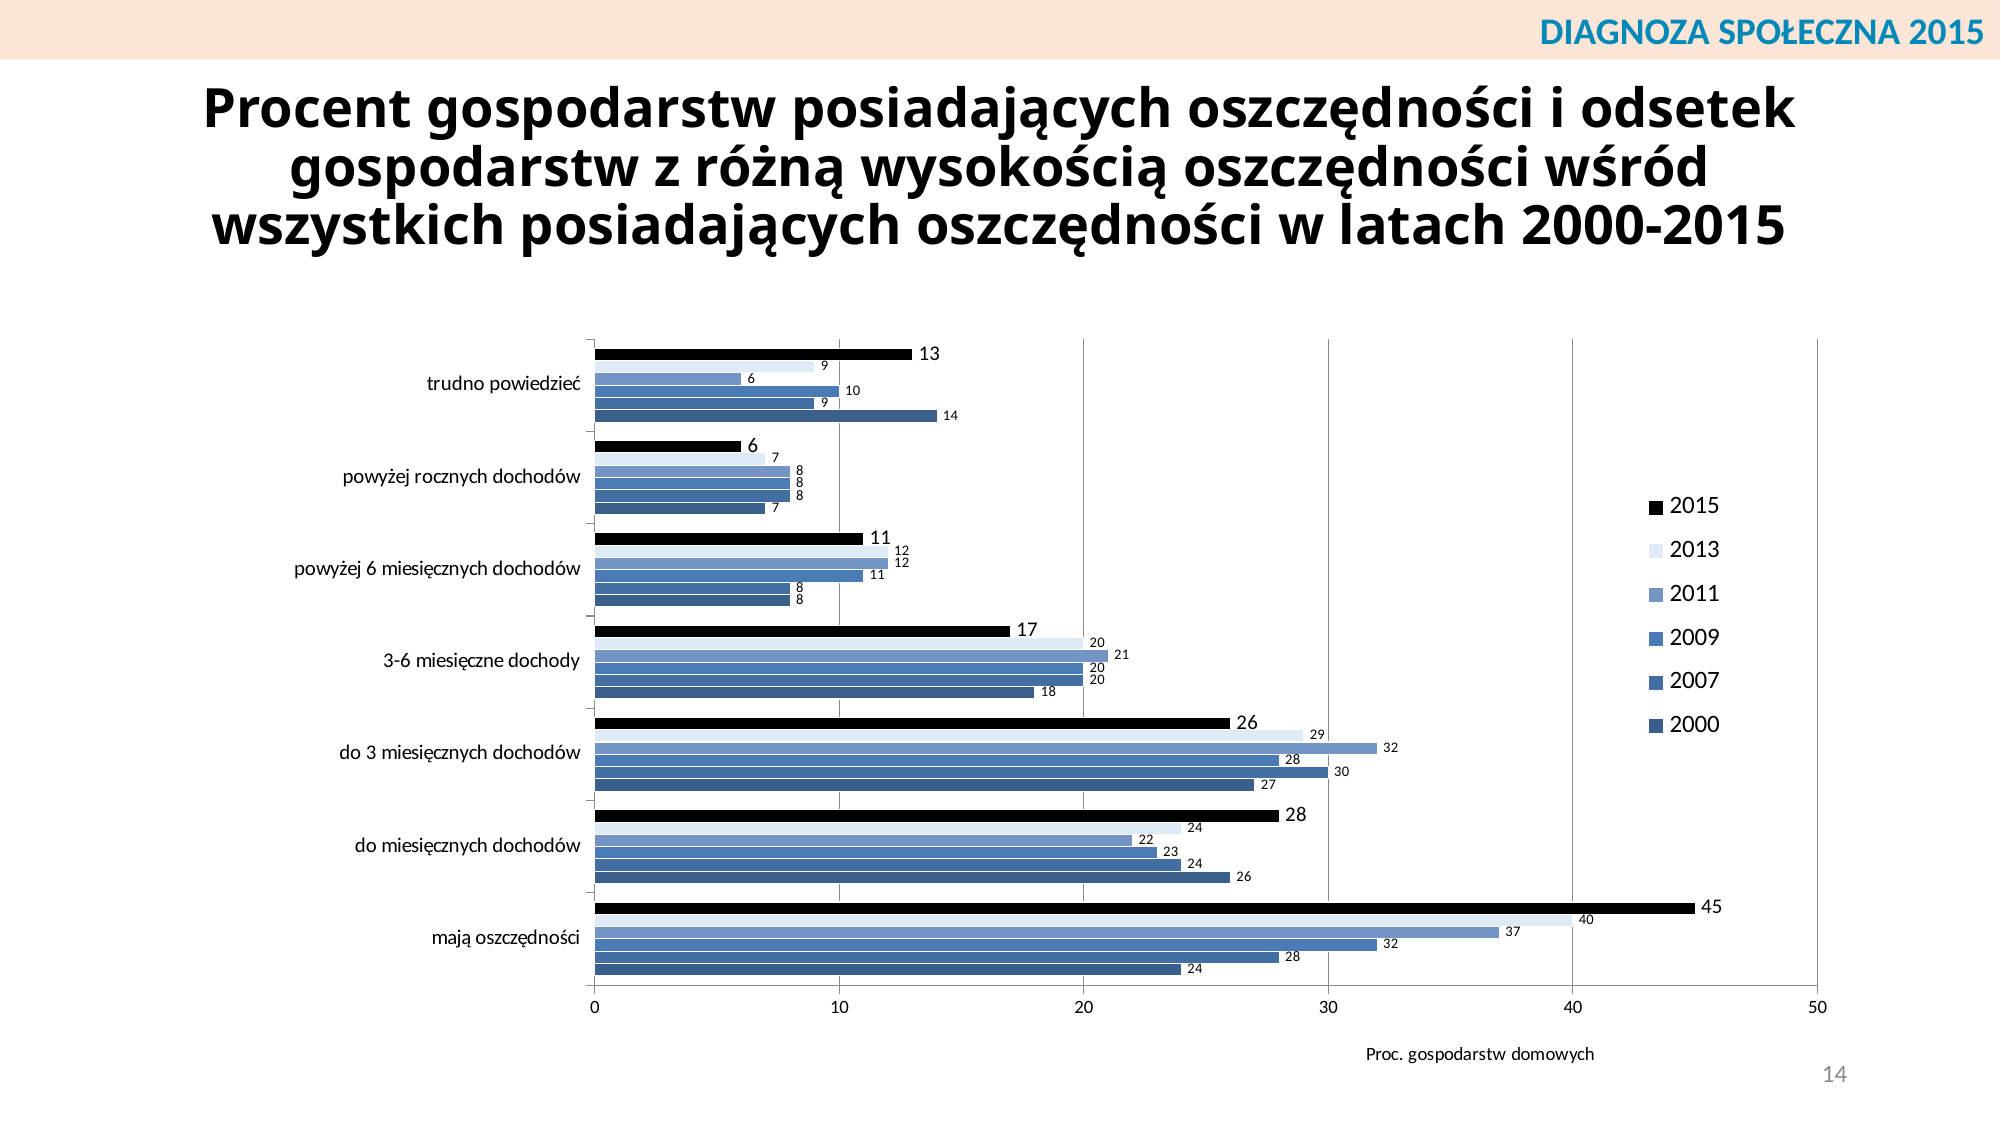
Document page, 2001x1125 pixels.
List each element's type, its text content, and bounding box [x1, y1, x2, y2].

slide_number 14 [1412, 1076, 1863, 1103]
text_box DIAGNOZA SPOŁECZNA 2015 [0, 0, 2000, 60]
title Procent gospodarstw posiadających oszczędności i odsetek gospodarstw z różną wysokością oszczędności wśród wszystkich posiadających oszczędności w latach 2000-2015 [137, 60, 1863, 278]
chart [137, 299, 1863, 1076]
